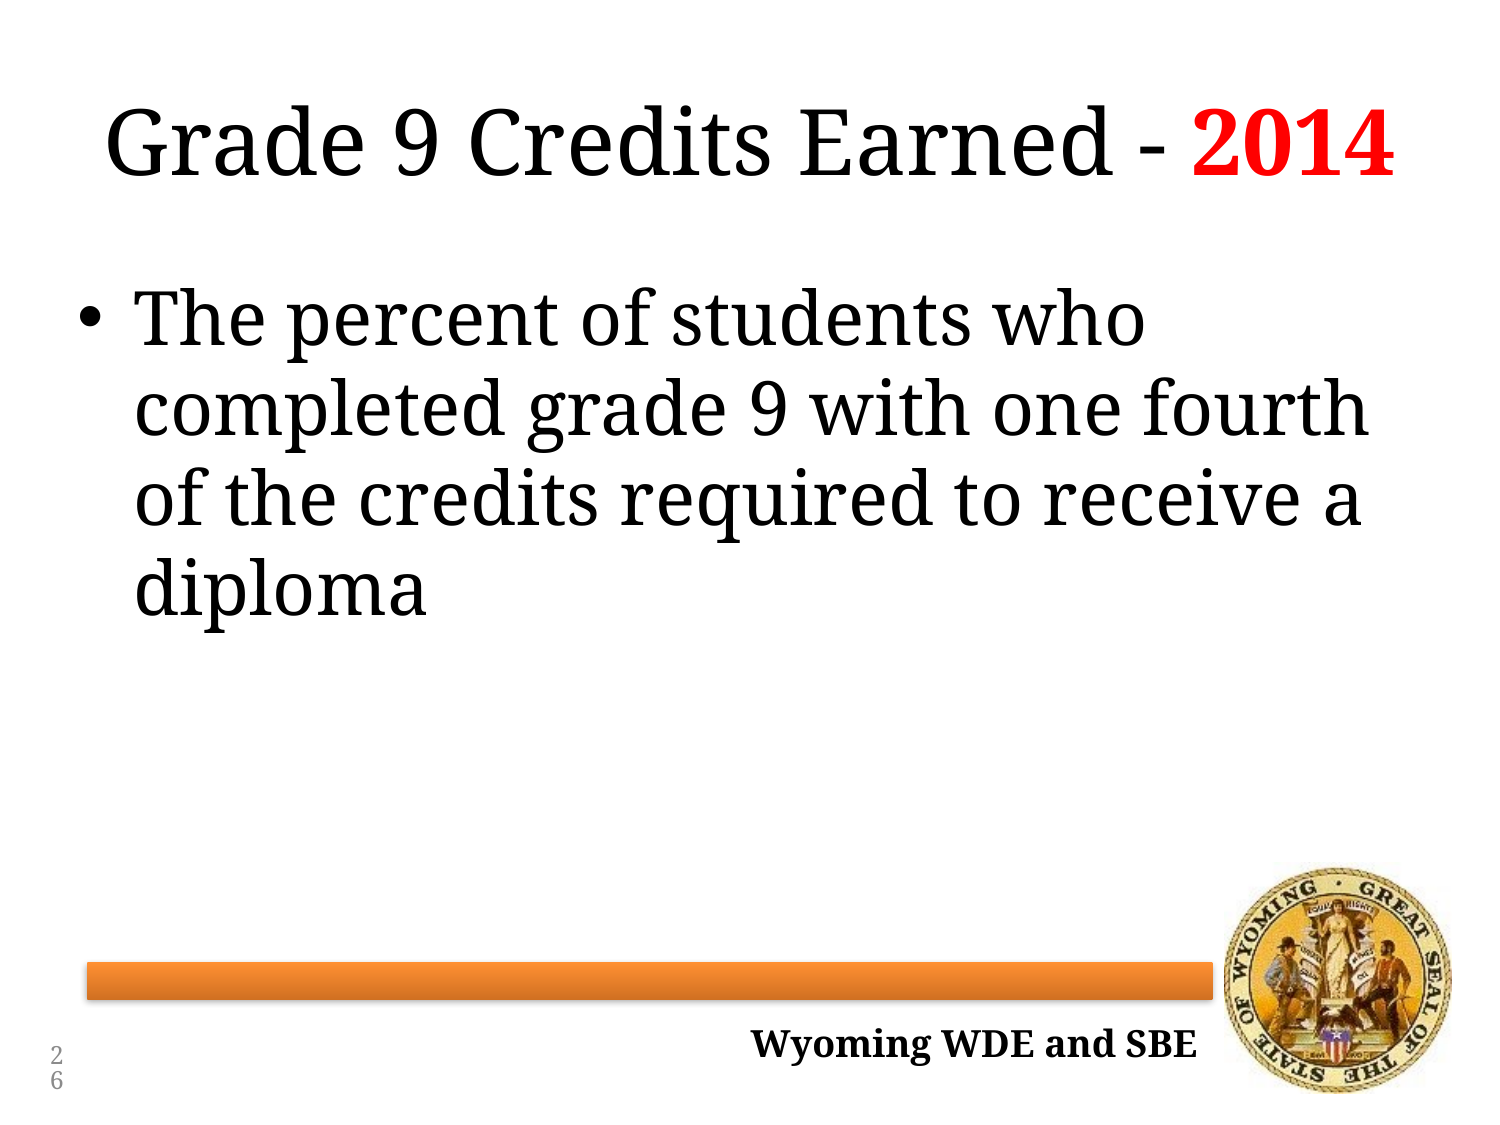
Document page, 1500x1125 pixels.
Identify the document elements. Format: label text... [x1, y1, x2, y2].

slide_number 26 [23, 1018, 99, 1094]
title Grade 9 Credits Earned - 2014 [75, 45, 1425, 233]
picture [1224, 862, 1452, 1094]
list The percent of students who completed grade 9 with one fourth of the credits required to receive a diploma [62, 262, 1413, 1005]
